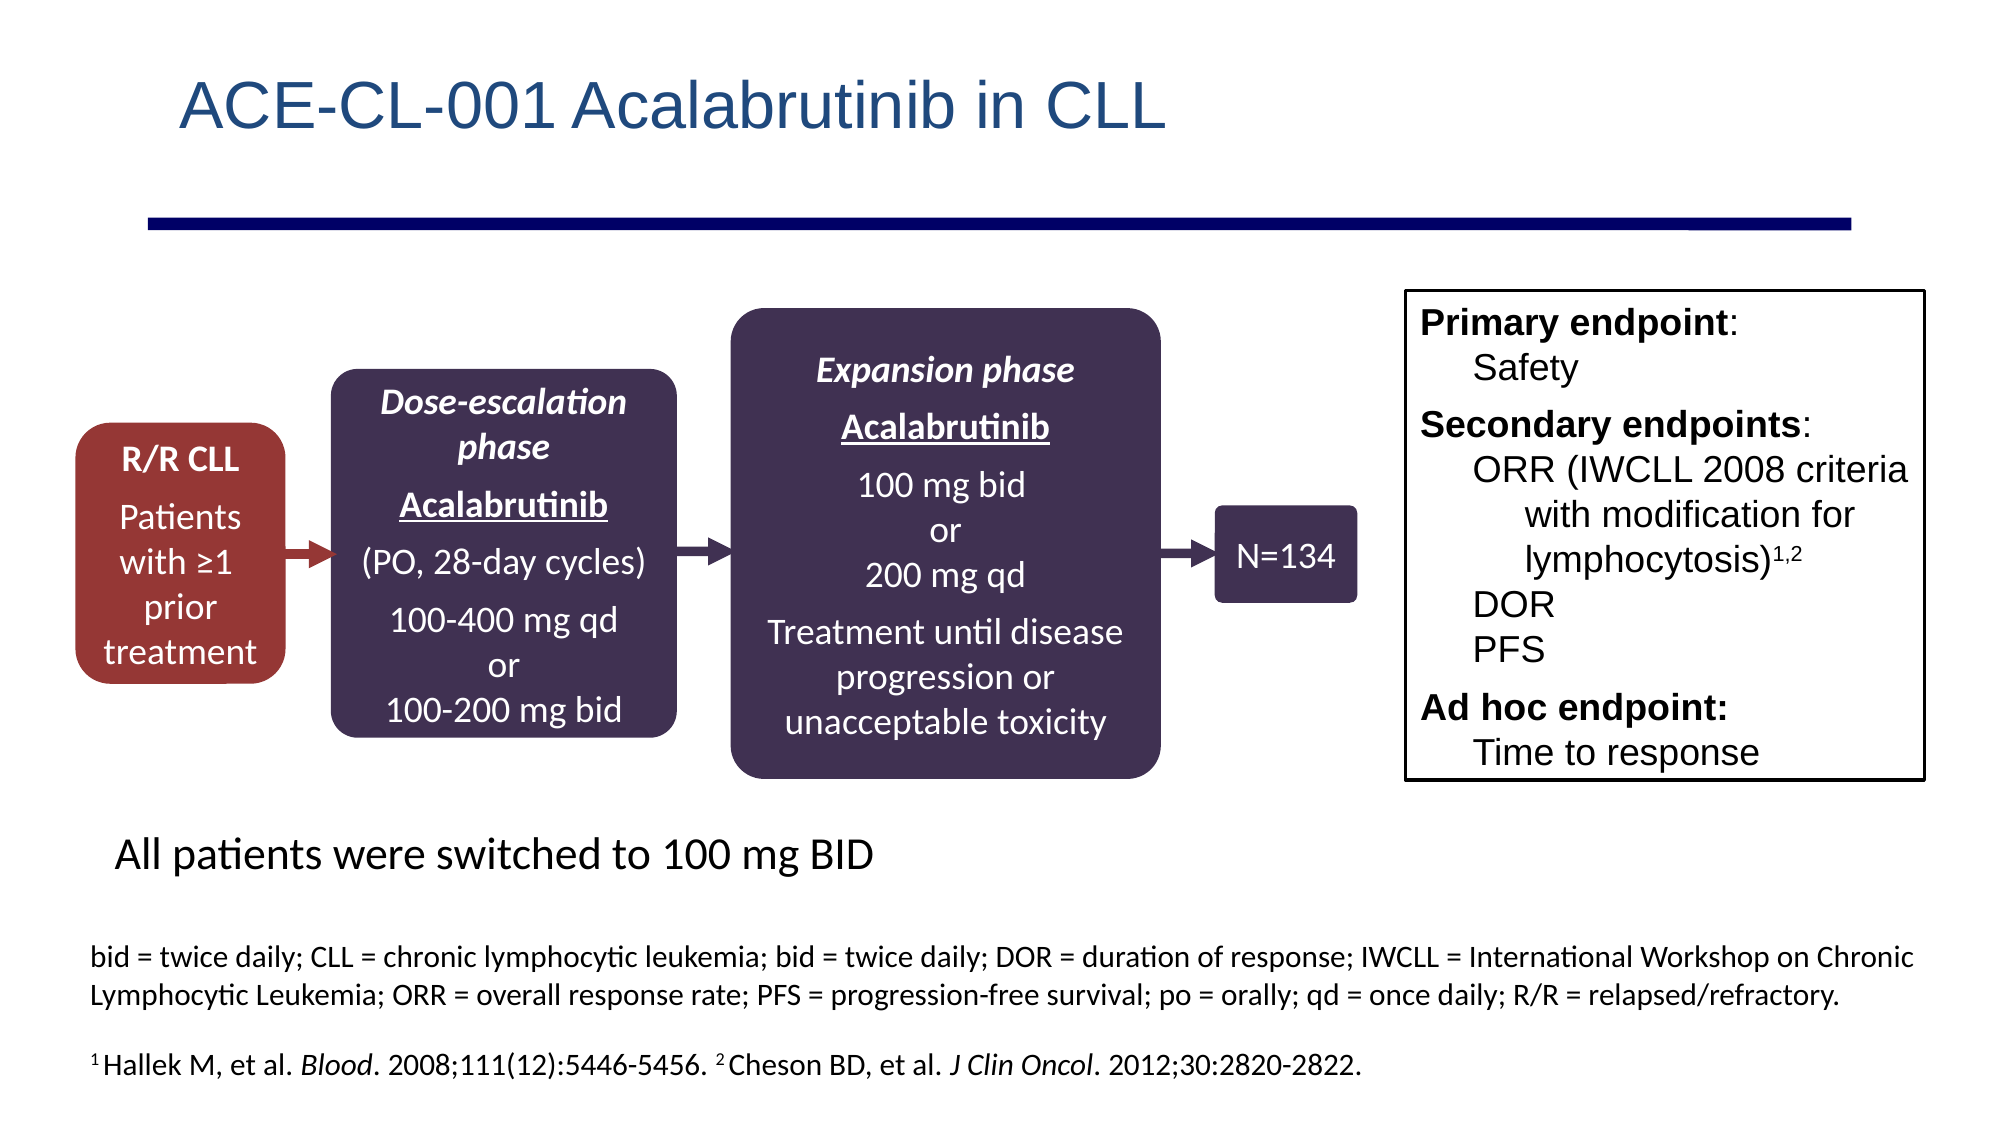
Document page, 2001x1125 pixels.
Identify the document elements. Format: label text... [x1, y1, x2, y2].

text_box bid = twice daily; CLL = chronic lymphocytic leukemia; bid = twice daily; DOR = duration of response; IWCLL = International Workshop on Chronic Lymphocytic Leukemia; ORR = overall response rate; PFS = progression-free survival; po = orally; qd = once daily; R/R = relapsed/refractory. 1 Hallek M, et al. Blood. 2008;111(12):5446-5456. 2 Cheson BD, et al. J Clin Oncol. 2012;30:2820-2822. [75, 929, 1950, 1019]
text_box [75, 307, 1358, 780]
text_box Primary endpoint: Safety Secondary endpoints: ORR (IWCLL 2008 criteria with modification for lymphocytosis)1,2 DOR PFS Ad hoc endpoint: Time to response [1405, 290, 1925, 781]
text_box All patients were switched to 100 mg BID [99, 815, 1900, 906]
title ACE-CL-001 Acalabrutinib in CLL [164, 8, 1515, 196]
